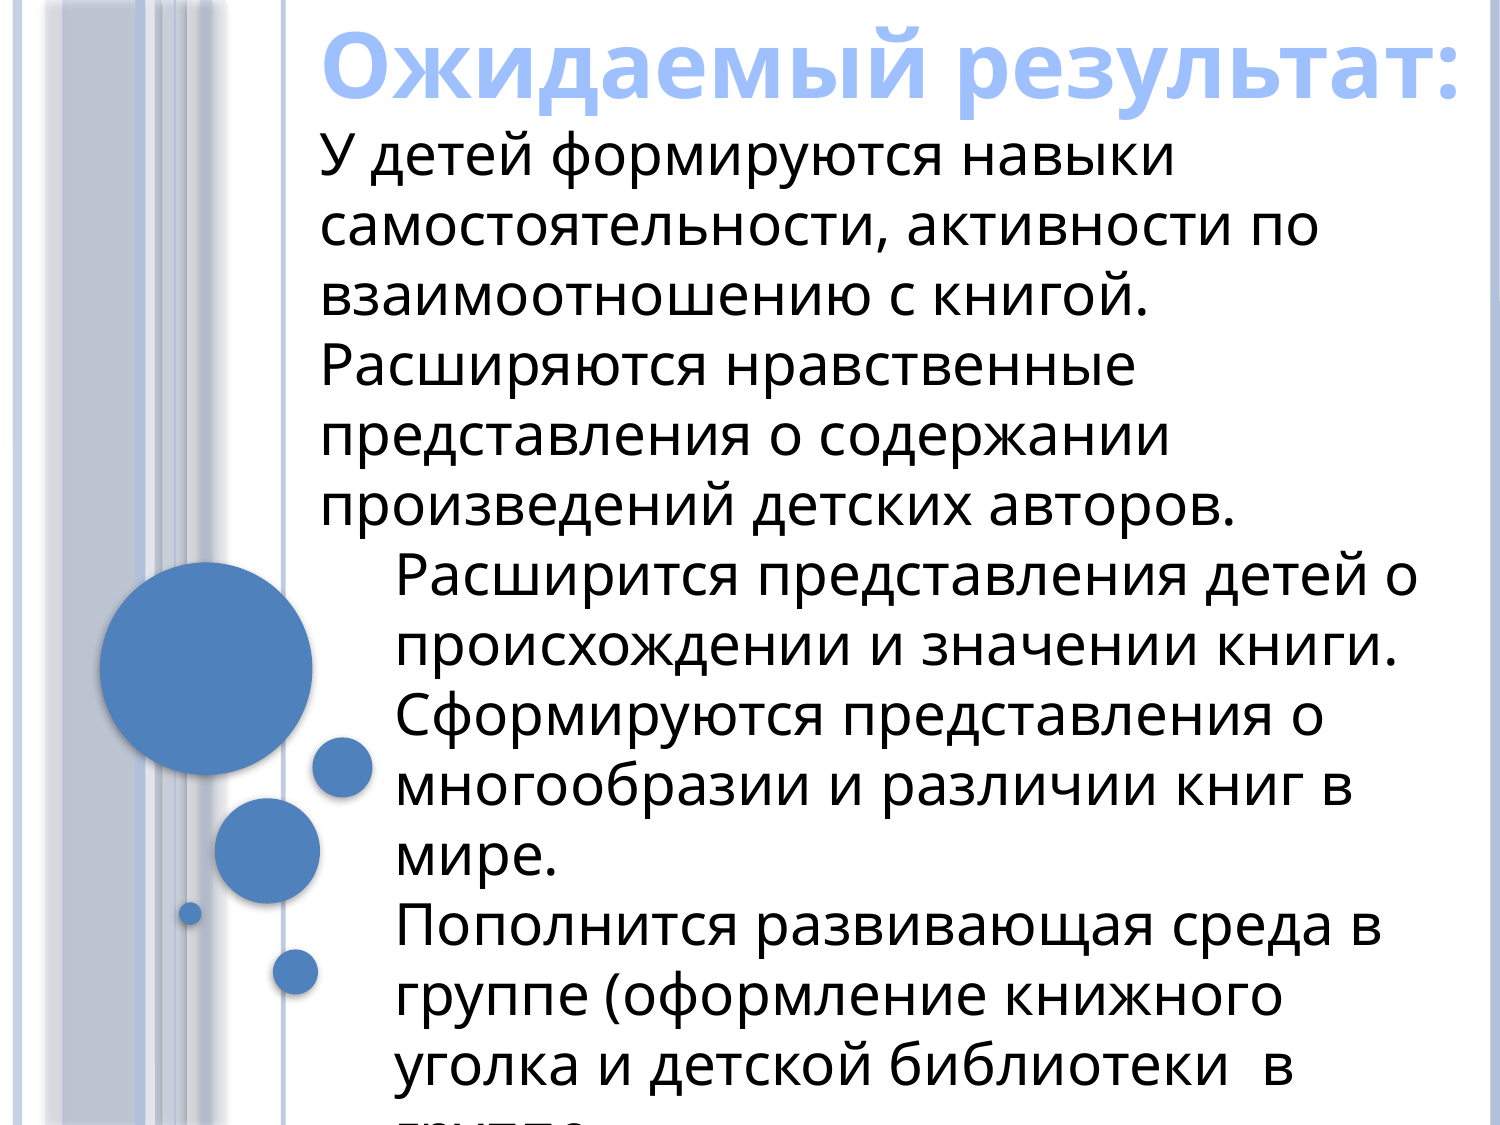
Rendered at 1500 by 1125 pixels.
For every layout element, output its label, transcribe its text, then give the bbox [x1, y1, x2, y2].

text_box Ожидаемый результат: У детей формируются навыки самостоятельности, активности по взаимоотношению с книгой. Расширяются нравственные представления о содержании произведений детских авторов. Расширится представления детей о происхождении и значении книги. Сформируются представления о многообразии и различии книг в мире. Пополнится развивающая среда в группе (оформление книжного уголка и детской библиотеки в группе. Воспитываются любовь и интерес к книге. [304, 0, 1500, 1125]
